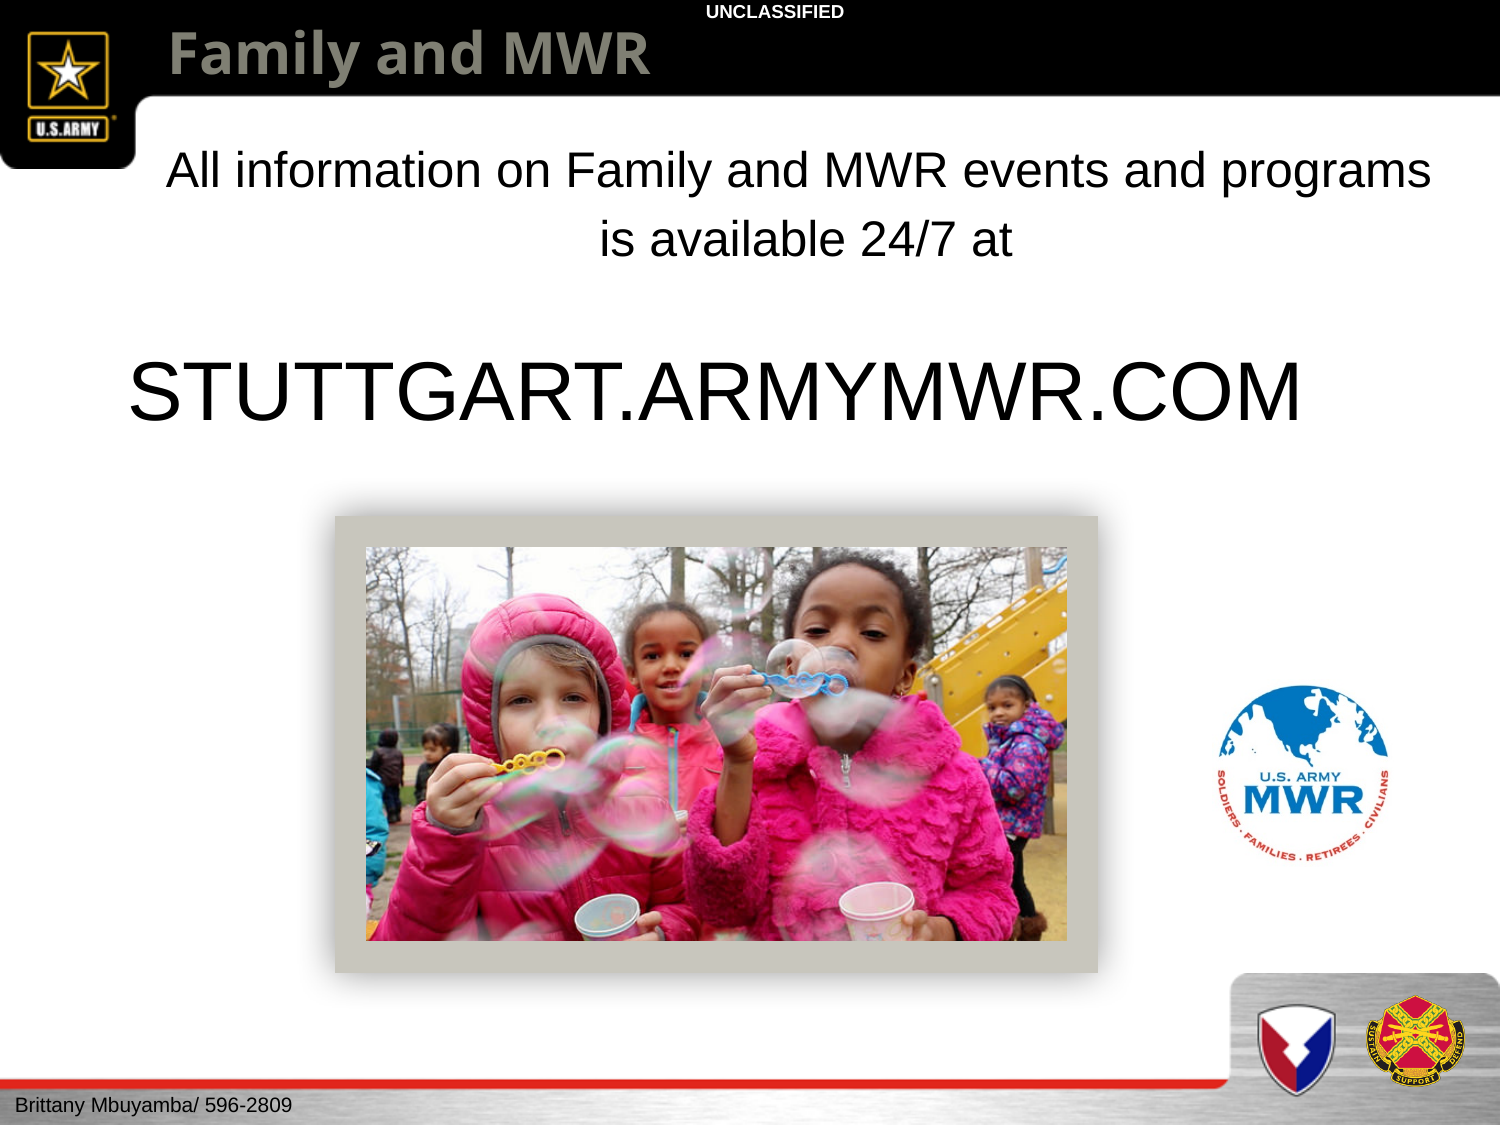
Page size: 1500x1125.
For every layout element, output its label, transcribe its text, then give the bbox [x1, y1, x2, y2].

picture [0, 973, 1500, 1125]
picture [365, 546, 1068, 942]
picture [0, 0, 1500, 169]
picture [1212, 679, 1394, 867]
picture [834, 7, 840, 16]
title Family and MWR [137, 16, 1413, 142]
text_box All information on Family and MWR events and programs is available 24/7 at STUTTGART.ARMYMWR.COM [112, 142, 1500, 830]
